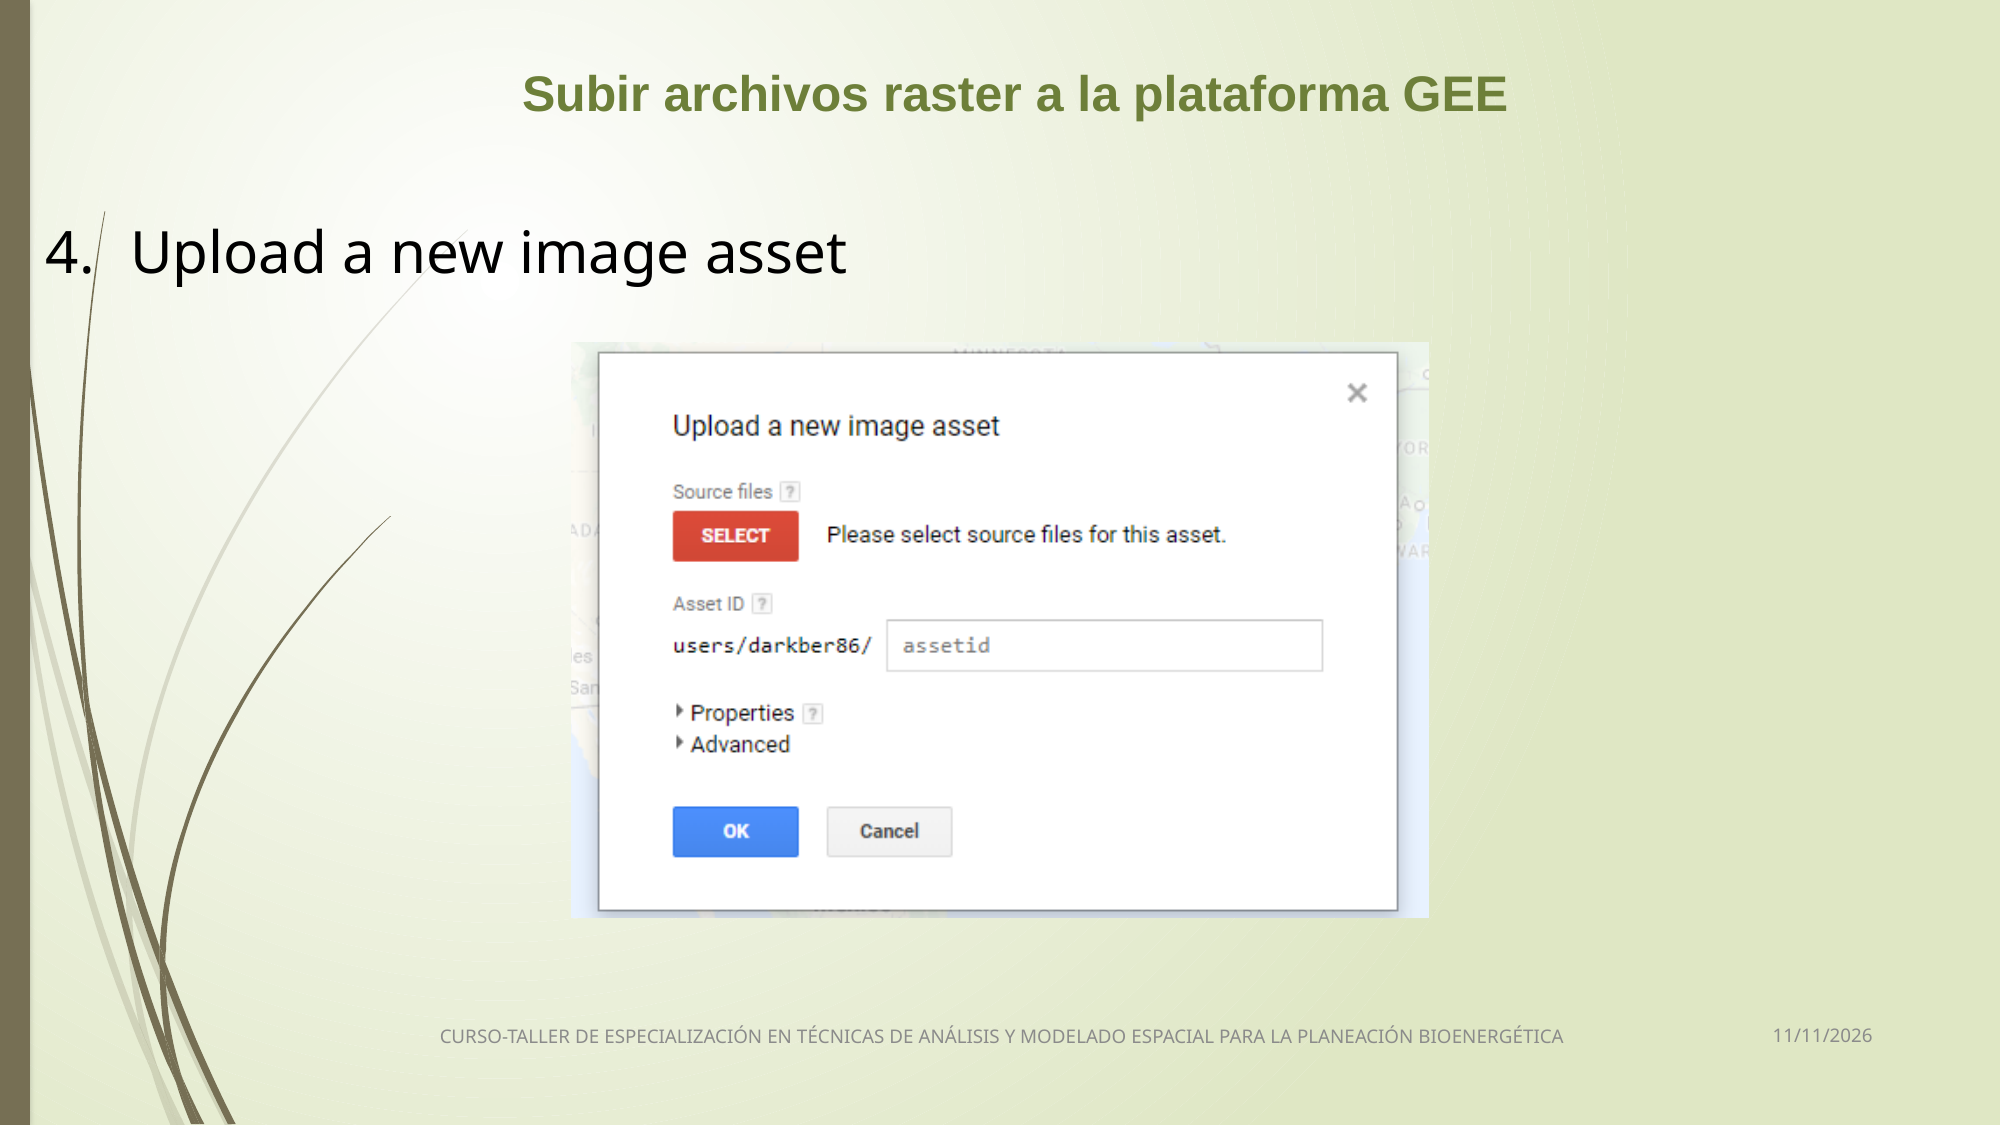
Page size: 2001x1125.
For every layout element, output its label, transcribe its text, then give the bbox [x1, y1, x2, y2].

text_box Upload a new image asset [31, 207, 1967, 393]
footer CURSO-TALLER DE ESPECIALIZACIÓN EN TÉCNICAS DE ANÁLISIS Y MODELADO ESPACIAL PARA LA PLANEACIÓN BIOENERGÉTICA [424, 1006, 1675, 1067]
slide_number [1699, 1005, 1888, 1067]
title Subir archivos raster a la plataforma GEE [31, 25, 2000, 130]
picture [570, 342, 1430, 918]
